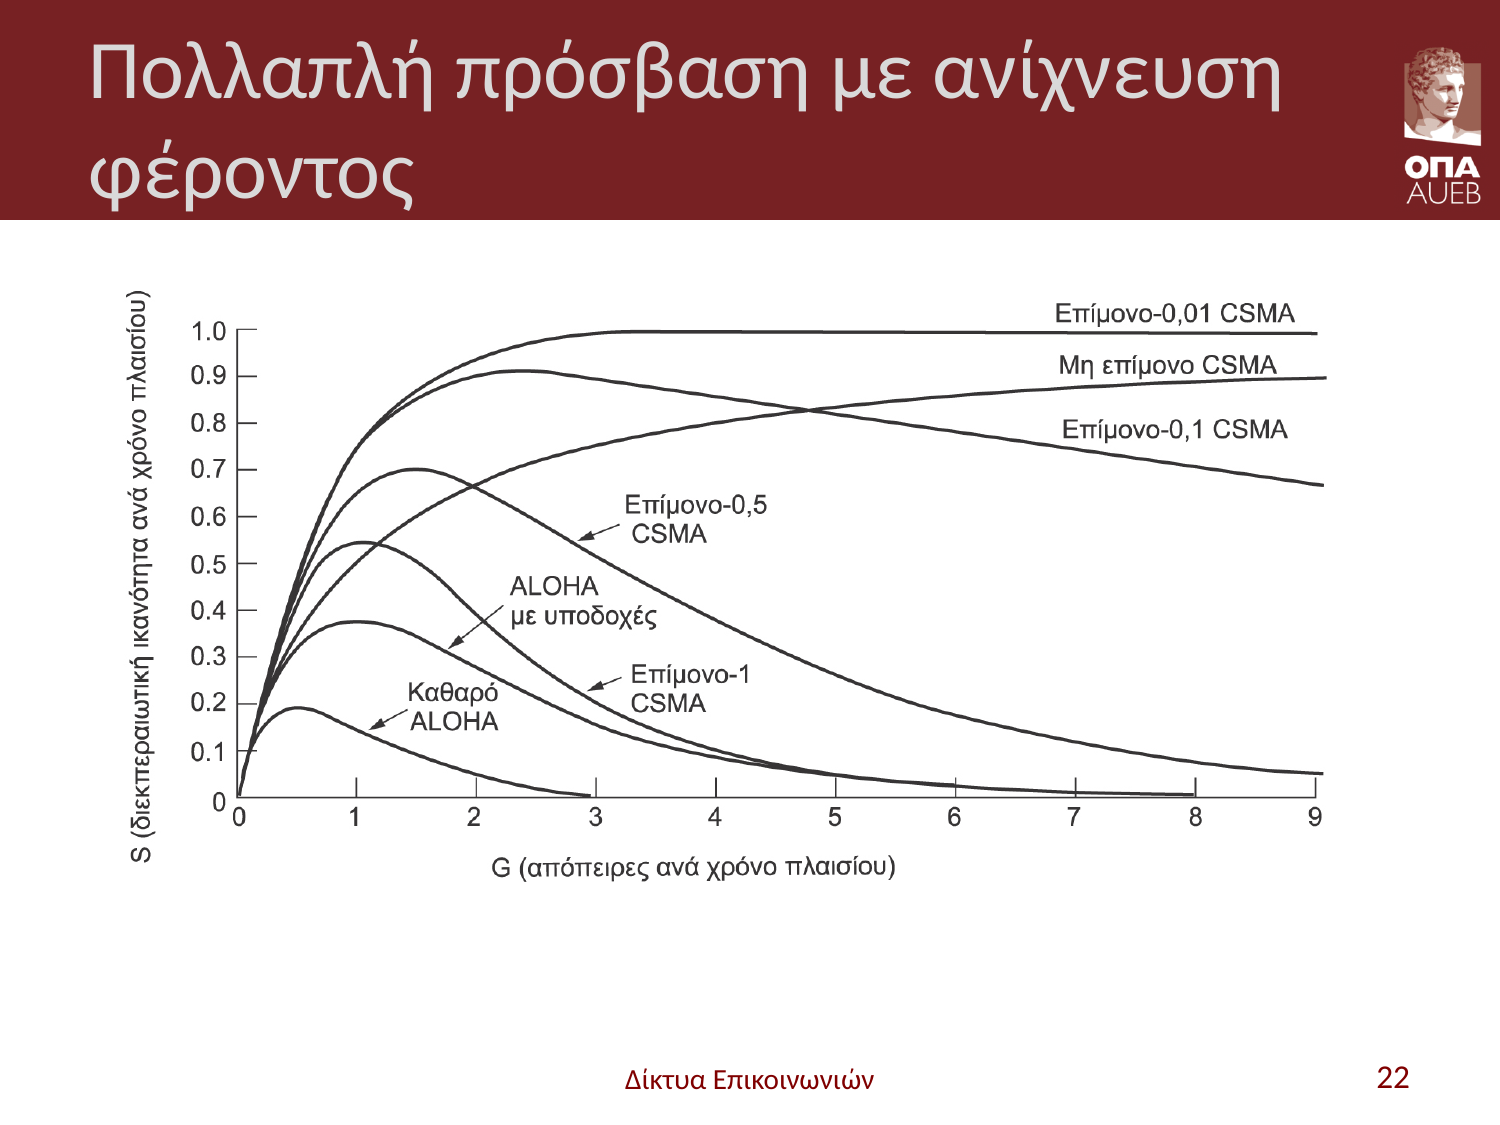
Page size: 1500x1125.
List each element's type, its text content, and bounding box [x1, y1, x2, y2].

picture [1394, 40, 1489, 212]
title Πολλαπλή πρόσβαση με ανίχνευση φέροντος [73, 23, 1376, 209]
footer Δίκτυα Επικοινωνιών [512, 1024, 988, 1103]
picture [123, 290, 1327, 882]
slide_number 22 [1074, 1024, 1425, 1103]
